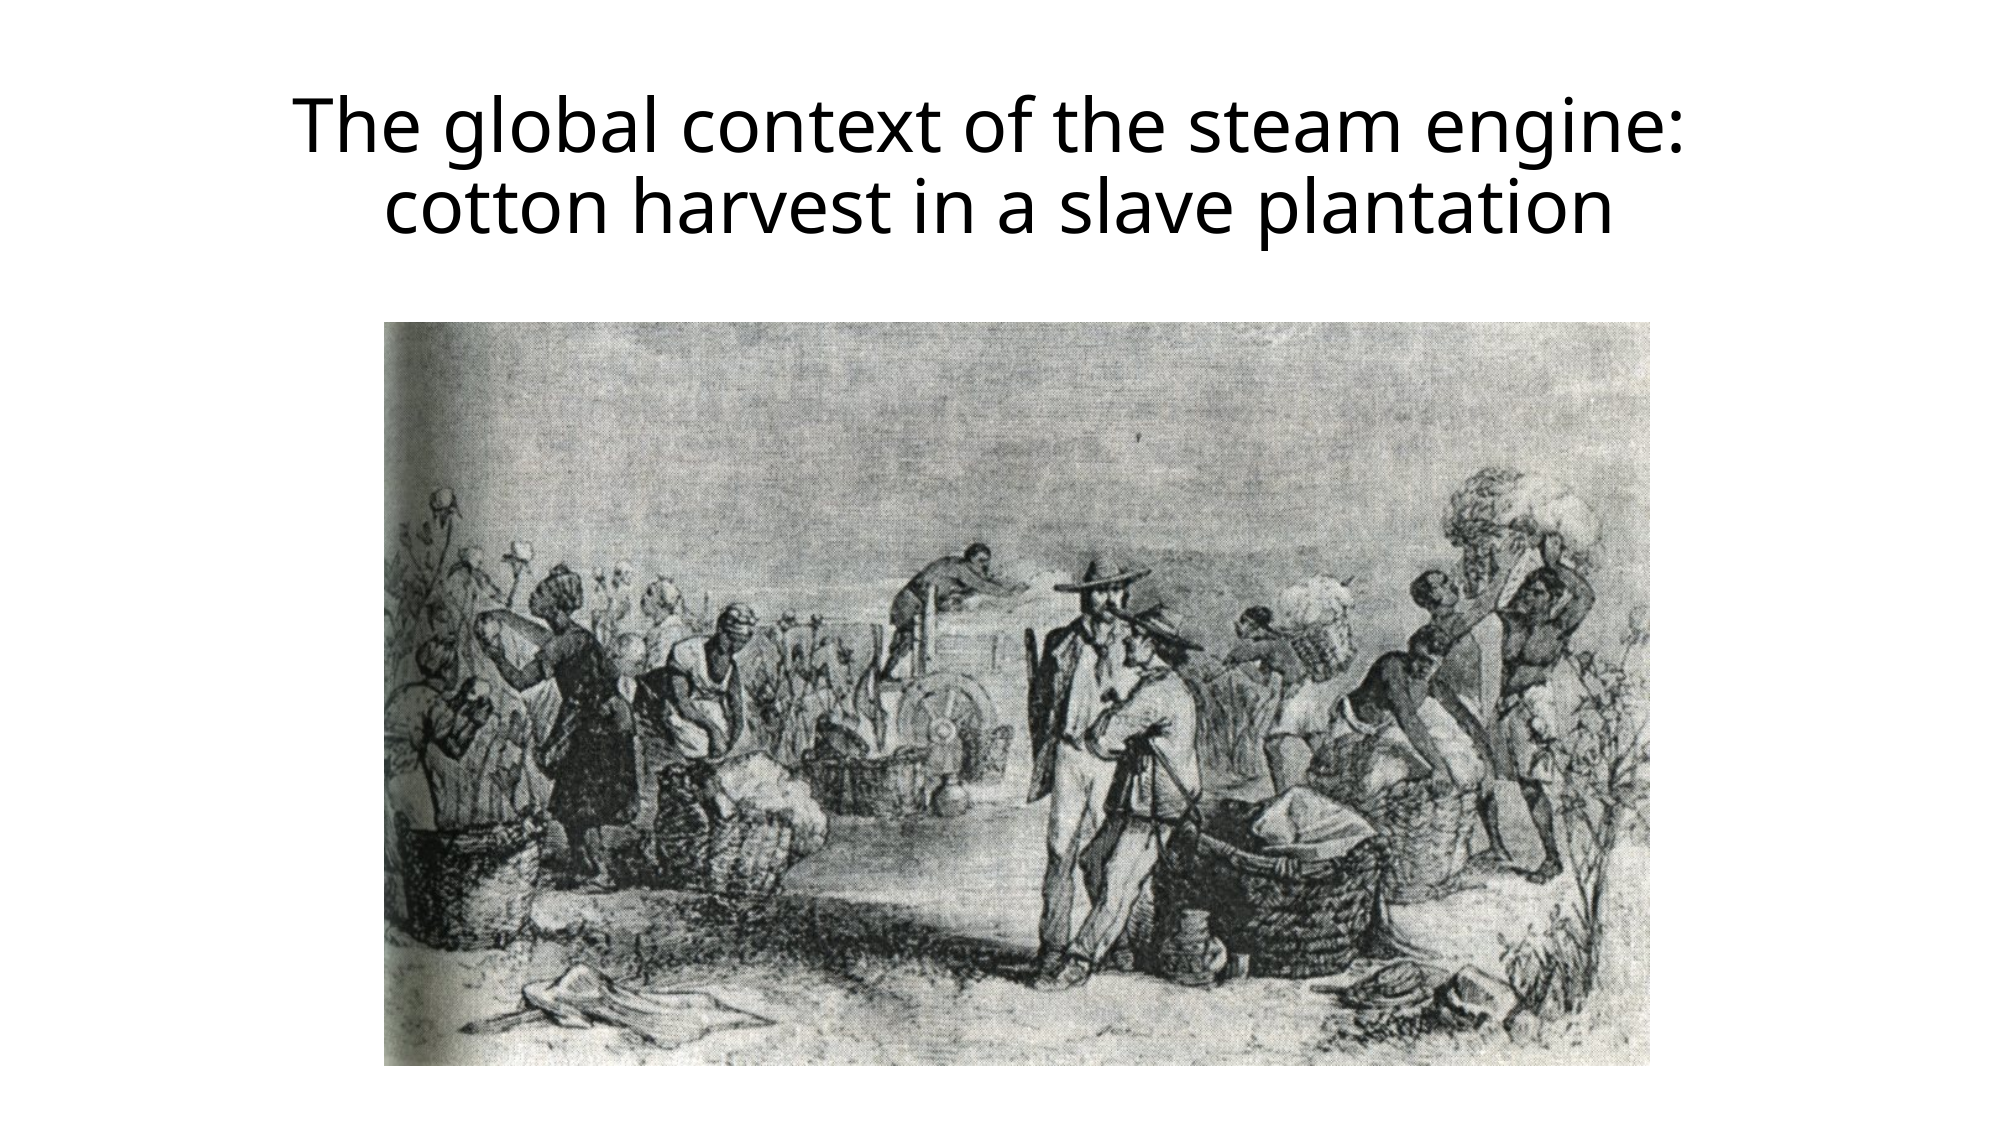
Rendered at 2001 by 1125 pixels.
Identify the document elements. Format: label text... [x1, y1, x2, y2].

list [384, 322, 1650, 1066]
title The global context of the steam engine: cotton harvest in a slave plantation [137, 59, 1863, 278]
